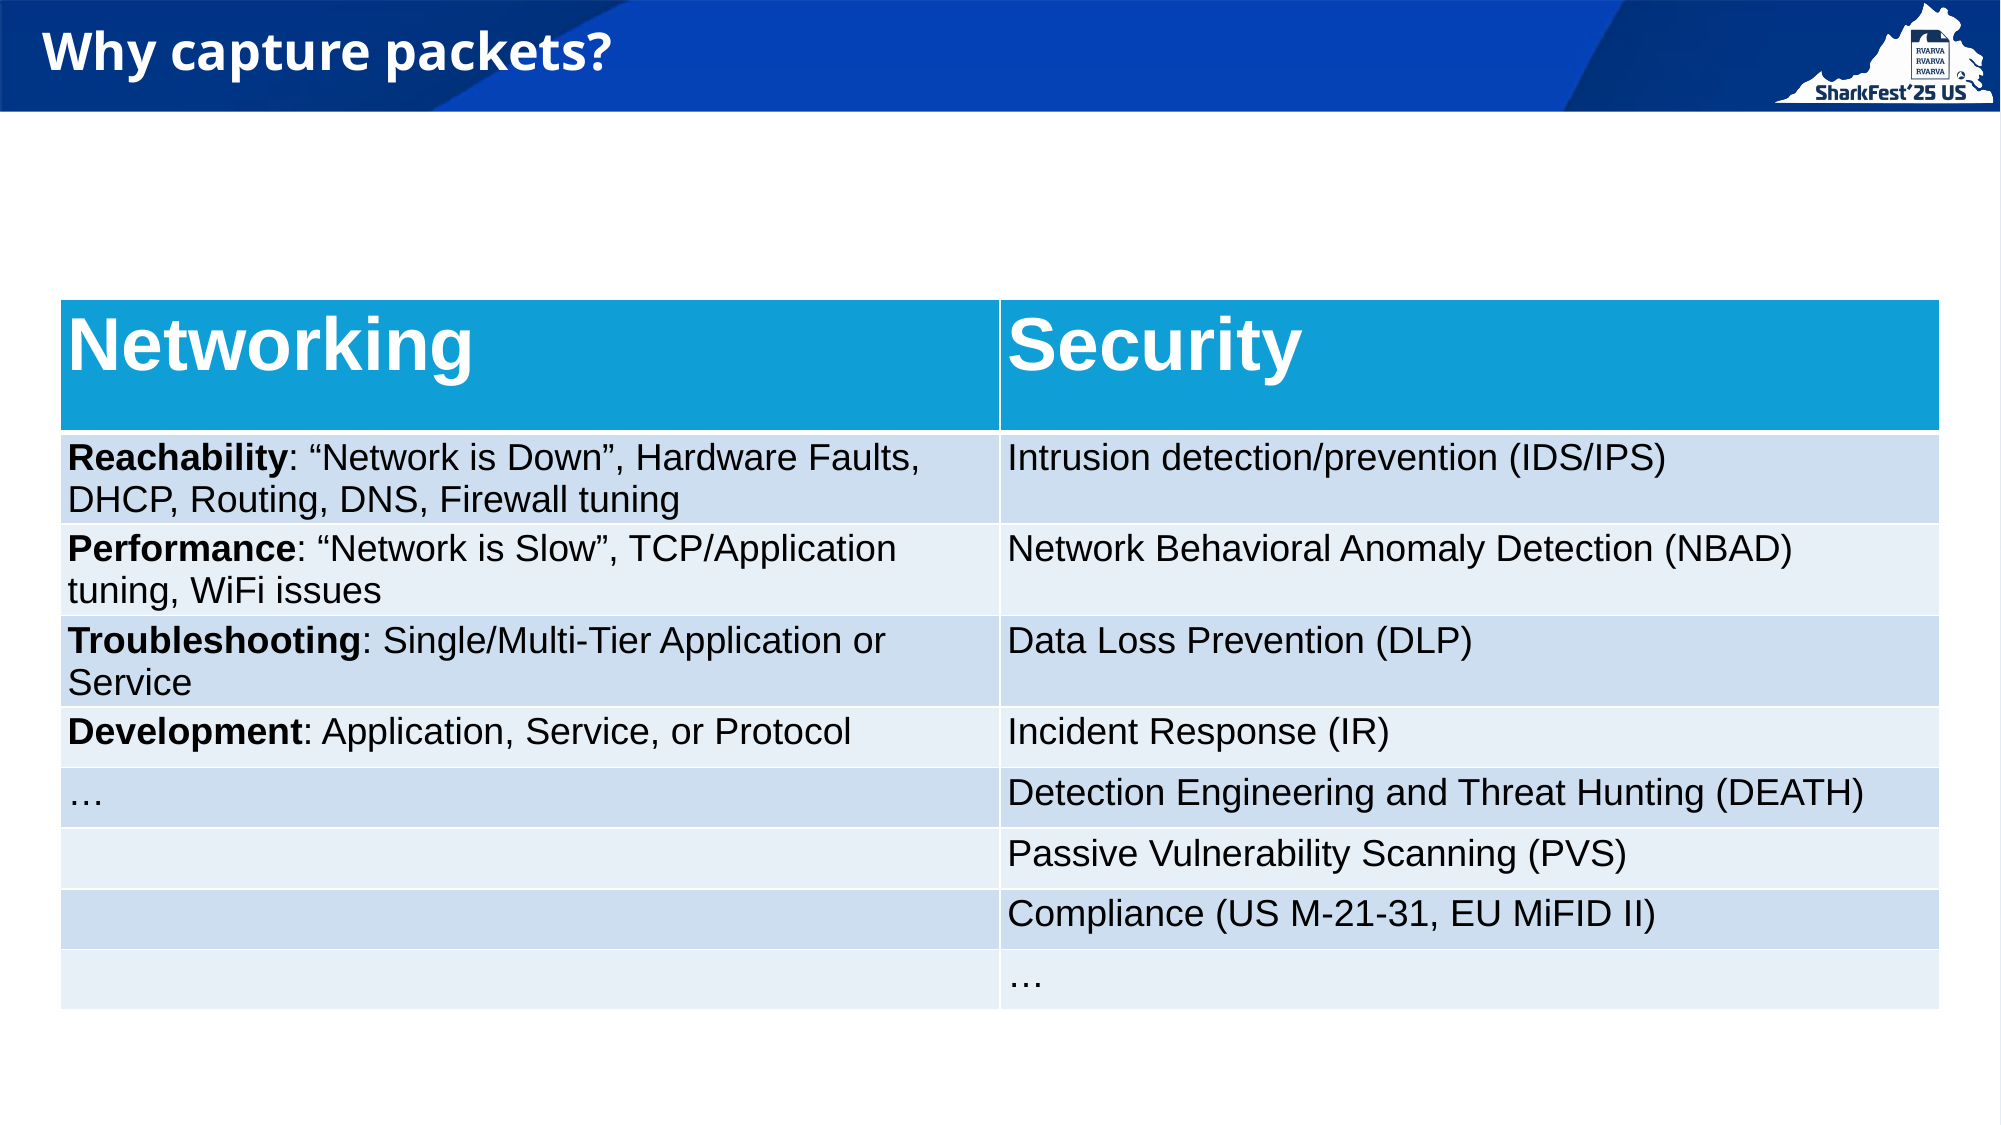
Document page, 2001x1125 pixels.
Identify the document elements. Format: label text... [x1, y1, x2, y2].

table_header Security [1001, 300, 1939, 430]
table_cell Network Behavioral Anomaly Detection (NBAD) [1001, 525, 1939, 615]
table_cell Troubleshooting: Single/Multi-Tier Application or Service [61, 616, 999, 706]
table_cell Intrusion detection/prevention (IDS/IPS) [1001, 435, 1939, 523]
table_cell Performance: “Network is Slow”, TCP/Application tuning, WiFi issues [61, 525, 999, 615]
table_cell Data Loss Prevention (DLP) [1001, 616, 1939, 706]
table_cell Passive Vulnerability Scanning (PVS) [1001, 829, 1939, 888]
table_header Networking [61, 300, 999, 430]
table_cell … [61, 768, 999, 827]
picture [0, 0, 2001, 1125]
table_cell Reachability: “Network is Down”, Hardware Faults, DHCP, Routing, DNS, Firewall tuning [61, 435, 999, 523]
table_cell Incident Response (IR) [1001, 708, 1939, 767]
table_cell Development: Application, Service, or Protocol [61, 708, 999, 767]
table_cell [61, 950, 999, 1009]
table_cell … [1001, 950, 1939, 1009]
table_cell Compliance (US M-21-31, EU MiFID II) [1001, 890, 1939, 949]
table_cell Detection Engineering and Threat Hunting (DEATH) [1001, 768, 1939, 827]
table_cell [61, 829, 999, 888]
title Why capture packets? [27, 12, 1367, 94]
table_cell [61, 890, 999, 949]
